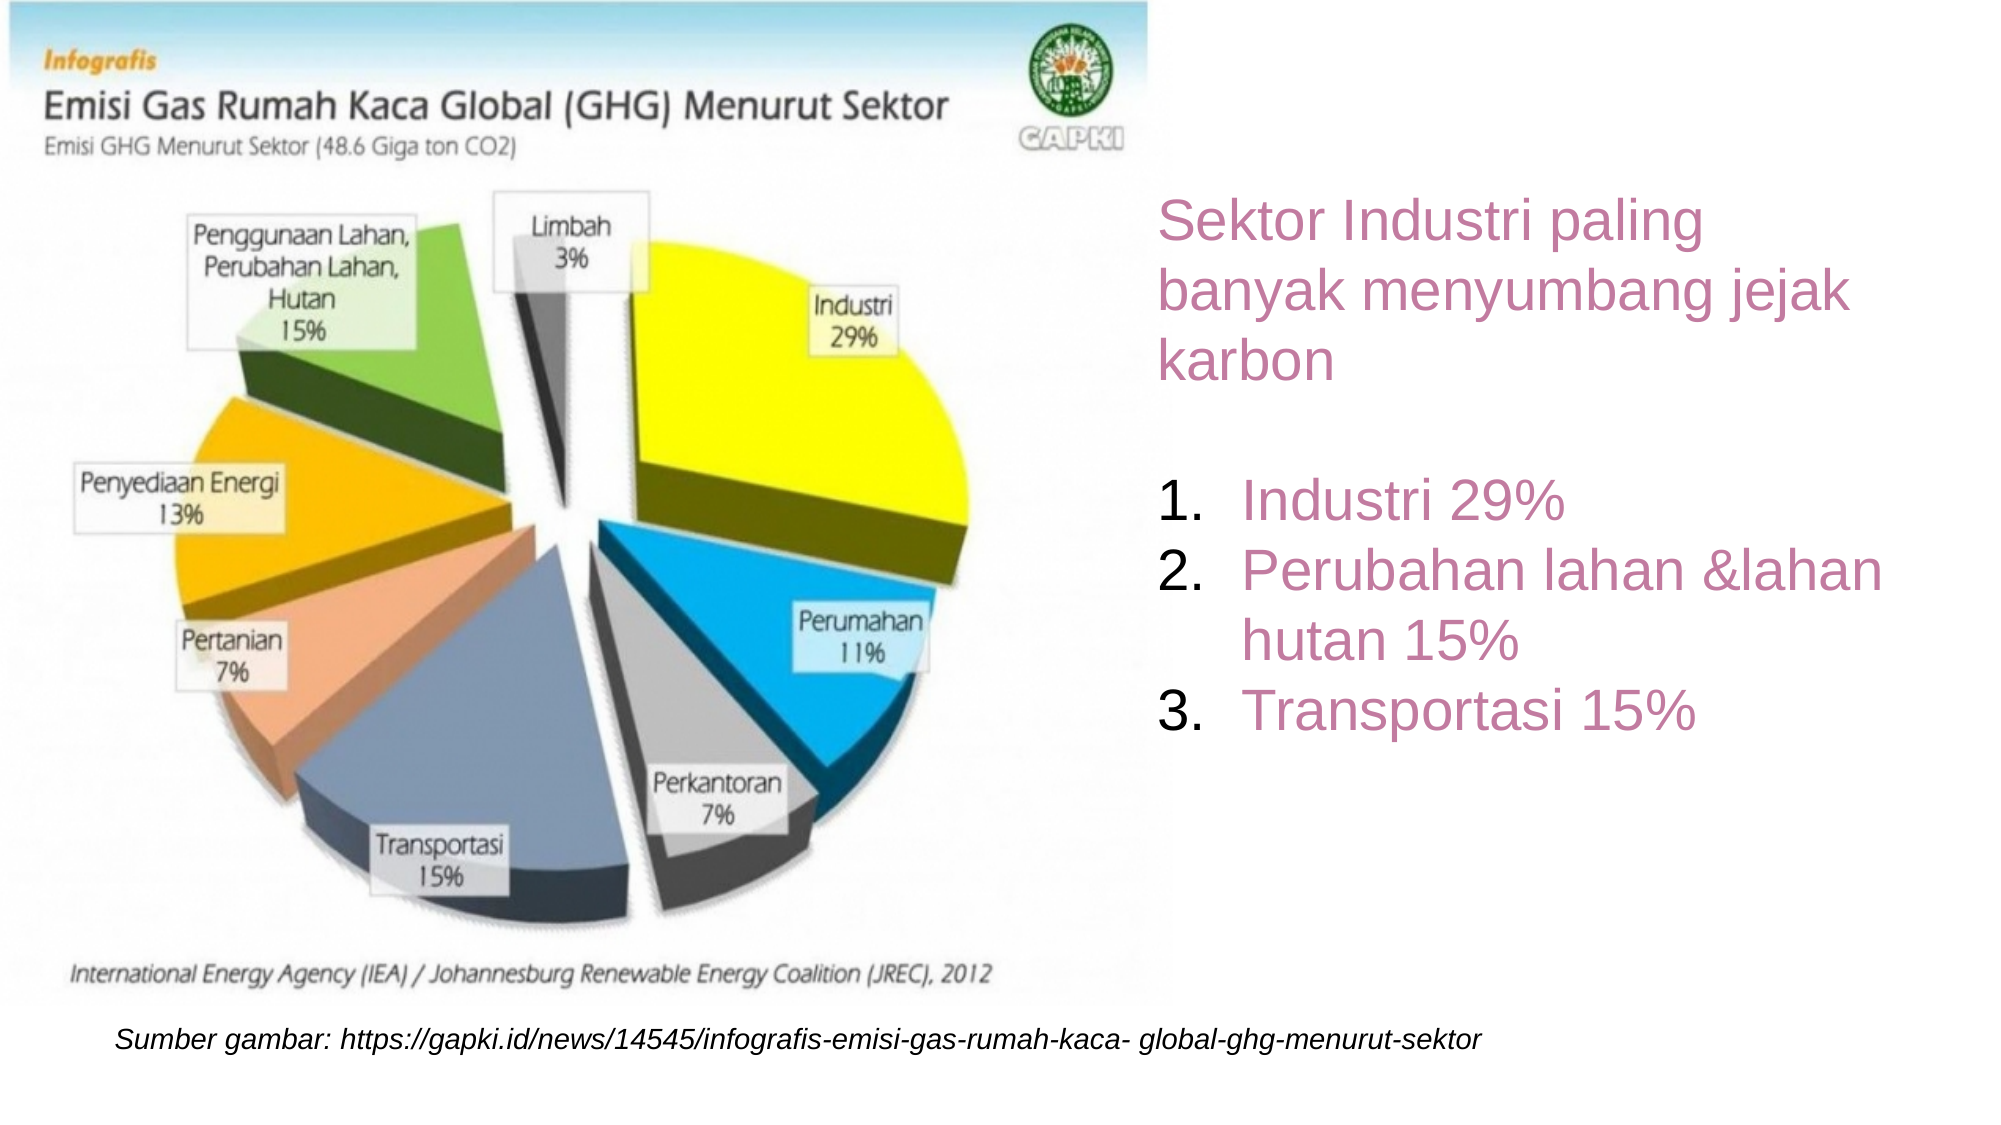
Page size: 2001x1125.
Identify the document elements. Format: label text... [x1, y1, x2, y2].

picture [0, 0, 1173, 1006]
text_box Sumber gambar: https://gapki.id/news/14545/infografis-emisi-gas-rumah-kaca- global-ghg-menurut-sektor [99, 1005, 2000, 1106]
text_box Sektor Industri paling banyak menyumbang jejak karbon Industri 29% Perubahan lahan &lahan hutan 15% Transportasi 15% [1177, 97, 1920, 827]
